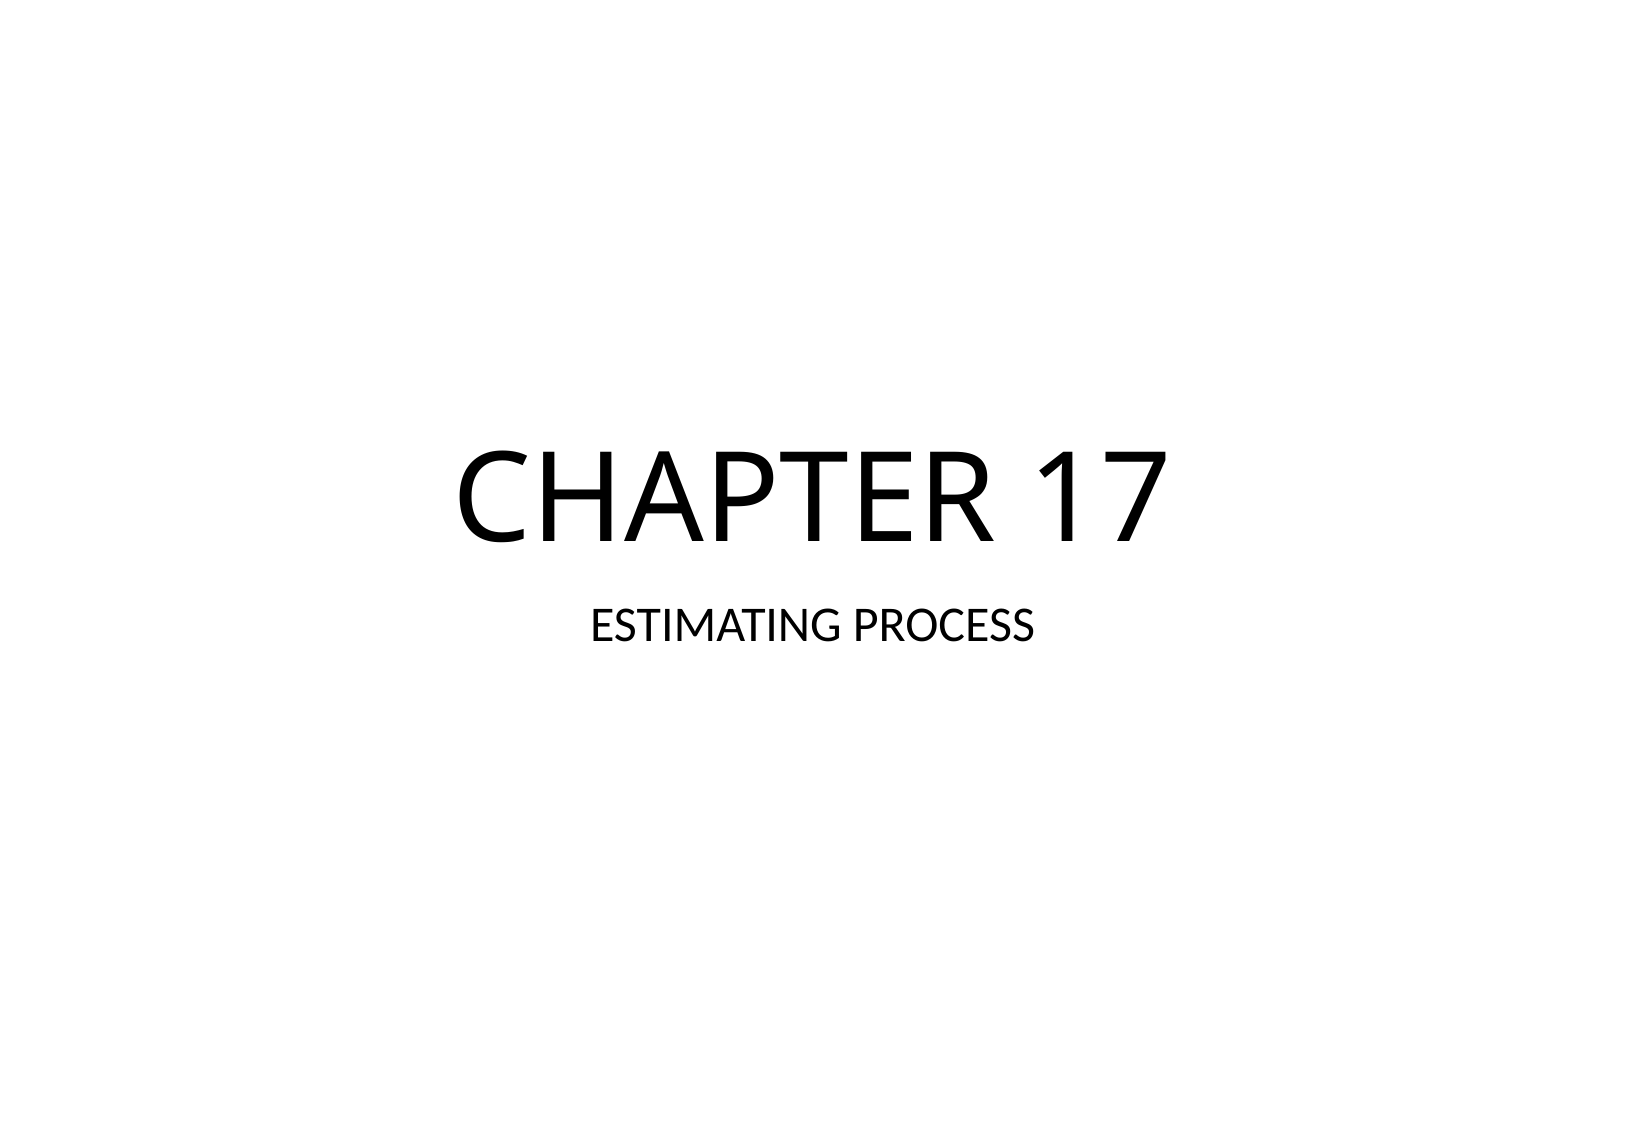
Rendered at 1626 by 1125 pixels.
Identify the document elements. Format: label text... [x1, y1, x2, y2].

title CHAPTER 17 [121, 184, 1504, 576]
subtitle ESTIMATING PROCESS [203, 590, 1422, 863]
